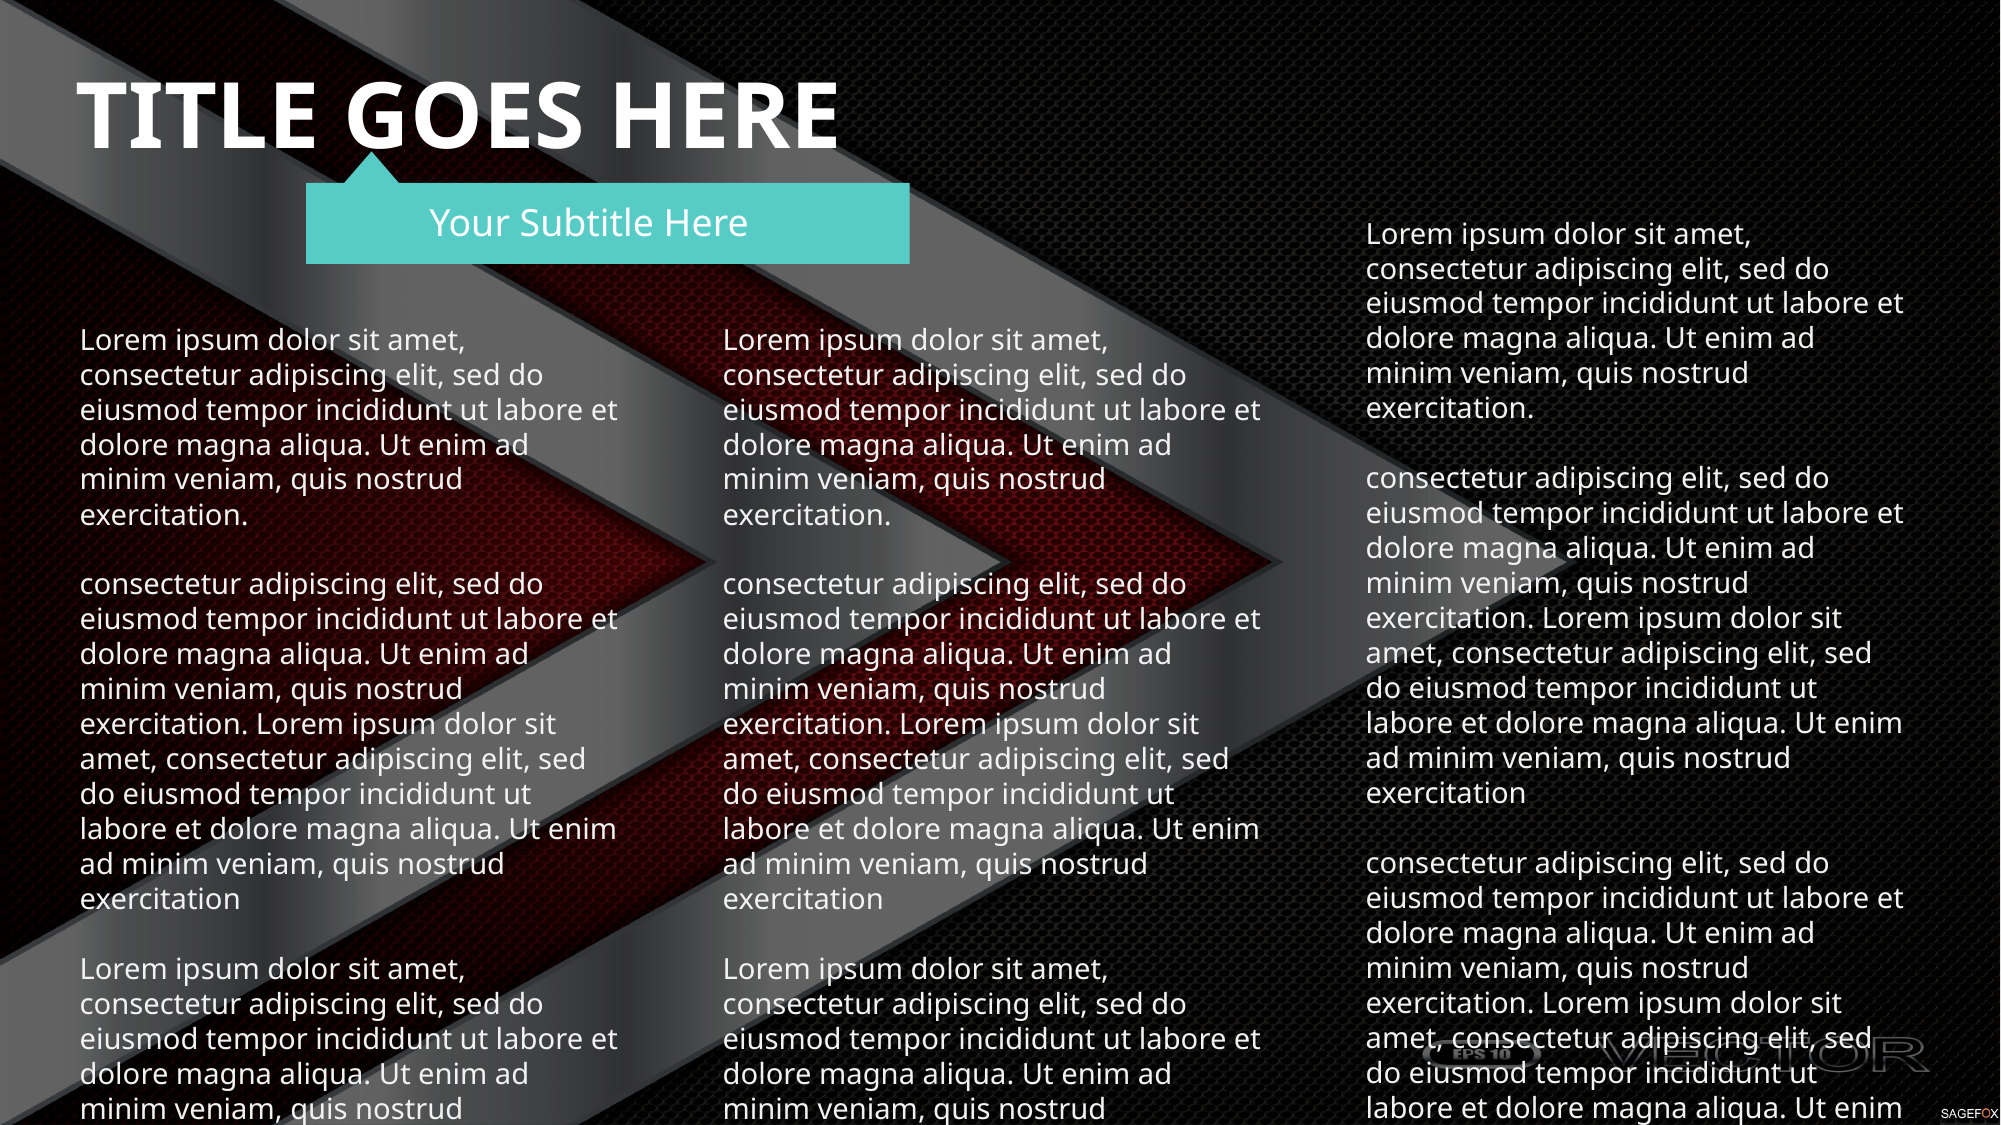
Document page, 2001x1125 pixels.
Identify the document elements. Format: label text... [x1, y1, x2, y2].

picture [0, 0, 2001, 1125]
text_box Lorem ipsum dolor sit amet, consectetur adipiscing elit, sed do eiusmod tempor incididunt ut labore et dolore magna aliqua. Ut enim ad minim veniam, quis nostrud exercitation. consectetur adipiscing elit, sed do eiusmod tempor incididunt ut labore et dolore magna aliqua. Ut enim ad minim veniam, quis nostrud exercitation. Lorem ipsum dolor sit amet, consectetur adipiscing elit, sed do eiusmod tempor incididunt ut labore et dolore magna aliqua. Ut enim ad minim veniam, quis nostrud exercitation Lorem ipsum dolor sit amet, consectetur adipiscing elit, sed do eiusmod tempor incididunt ut labore et dolore magna aliqua. Ut enim ad minim veniam, quis nostrud exercitation [707, 313, 1278, 1125]
text_box Lorem ipsum dolor sit amet, consectetur adipiscing elit, sed do eiusmod tempor incididunt ut labore et dolore magna aliqua. Ut enim ad minim veniam, quis nostrud exercitation. consectetur adipiscing elit, sed do eiusmod tempor incididunt ut labore et dolore magna aliqua. Ut enim ad minim veniam, quis nostrud exercitation. Lorem ipsum dolor sit amet, consectetur adipiscing elit, sed do eiusmod tempor incididunt ut labore et dolore magna aliqua. Ut enim ad minim veniam, quis nostrud exercitation Lorem ipsum dolor sit amet, consectetur adipiscing elit, sed do eiusmod tempor incididunt ut labore et dolore magna aliqua. Ut enim ad minim veniam, quis nostrud exercitation. [64, 313, 635, 1125]
text_box TITLE GOES HERE [60, 49, 965, 175]
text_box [306, 151, 910, 264]
text_box Lorem ipsum dolor sit amet, consectetur adipiscing elit, sed do eiusmod tempor incididunt ut labore et dolore magna aliqua. Ut enim ad minim veniam, quis nostrud exercitation. consectetur adipiscing elit, sed do eiusmod tempor incididunt ut labore et dolore magna aliqua. Ut enim ad minim veniam, quis nostrud exercitation. Lorem ipsum dolor sit amet, consectetur adipiscing elit, sed do eiusmod tempor incididunt ut labore et dolore magna aliqua. Ut enim ad minim veniam, quis nostrud exercitation consectetur adipiscing elit, sed do eiusmod tempor incididunt ut labore et dolore magna aliqua. Ut enim ad minim veniam, quis nostrud exercitation. Lorem ipsum dolor sit amet, consectetur adipiscing elit, sed do eiusmod tempor incididunt ut labore et dolore magna aliqua. Ut enim ad minim veniam, quis nostrud exercitation [1350, 207, 1921, 1125]
